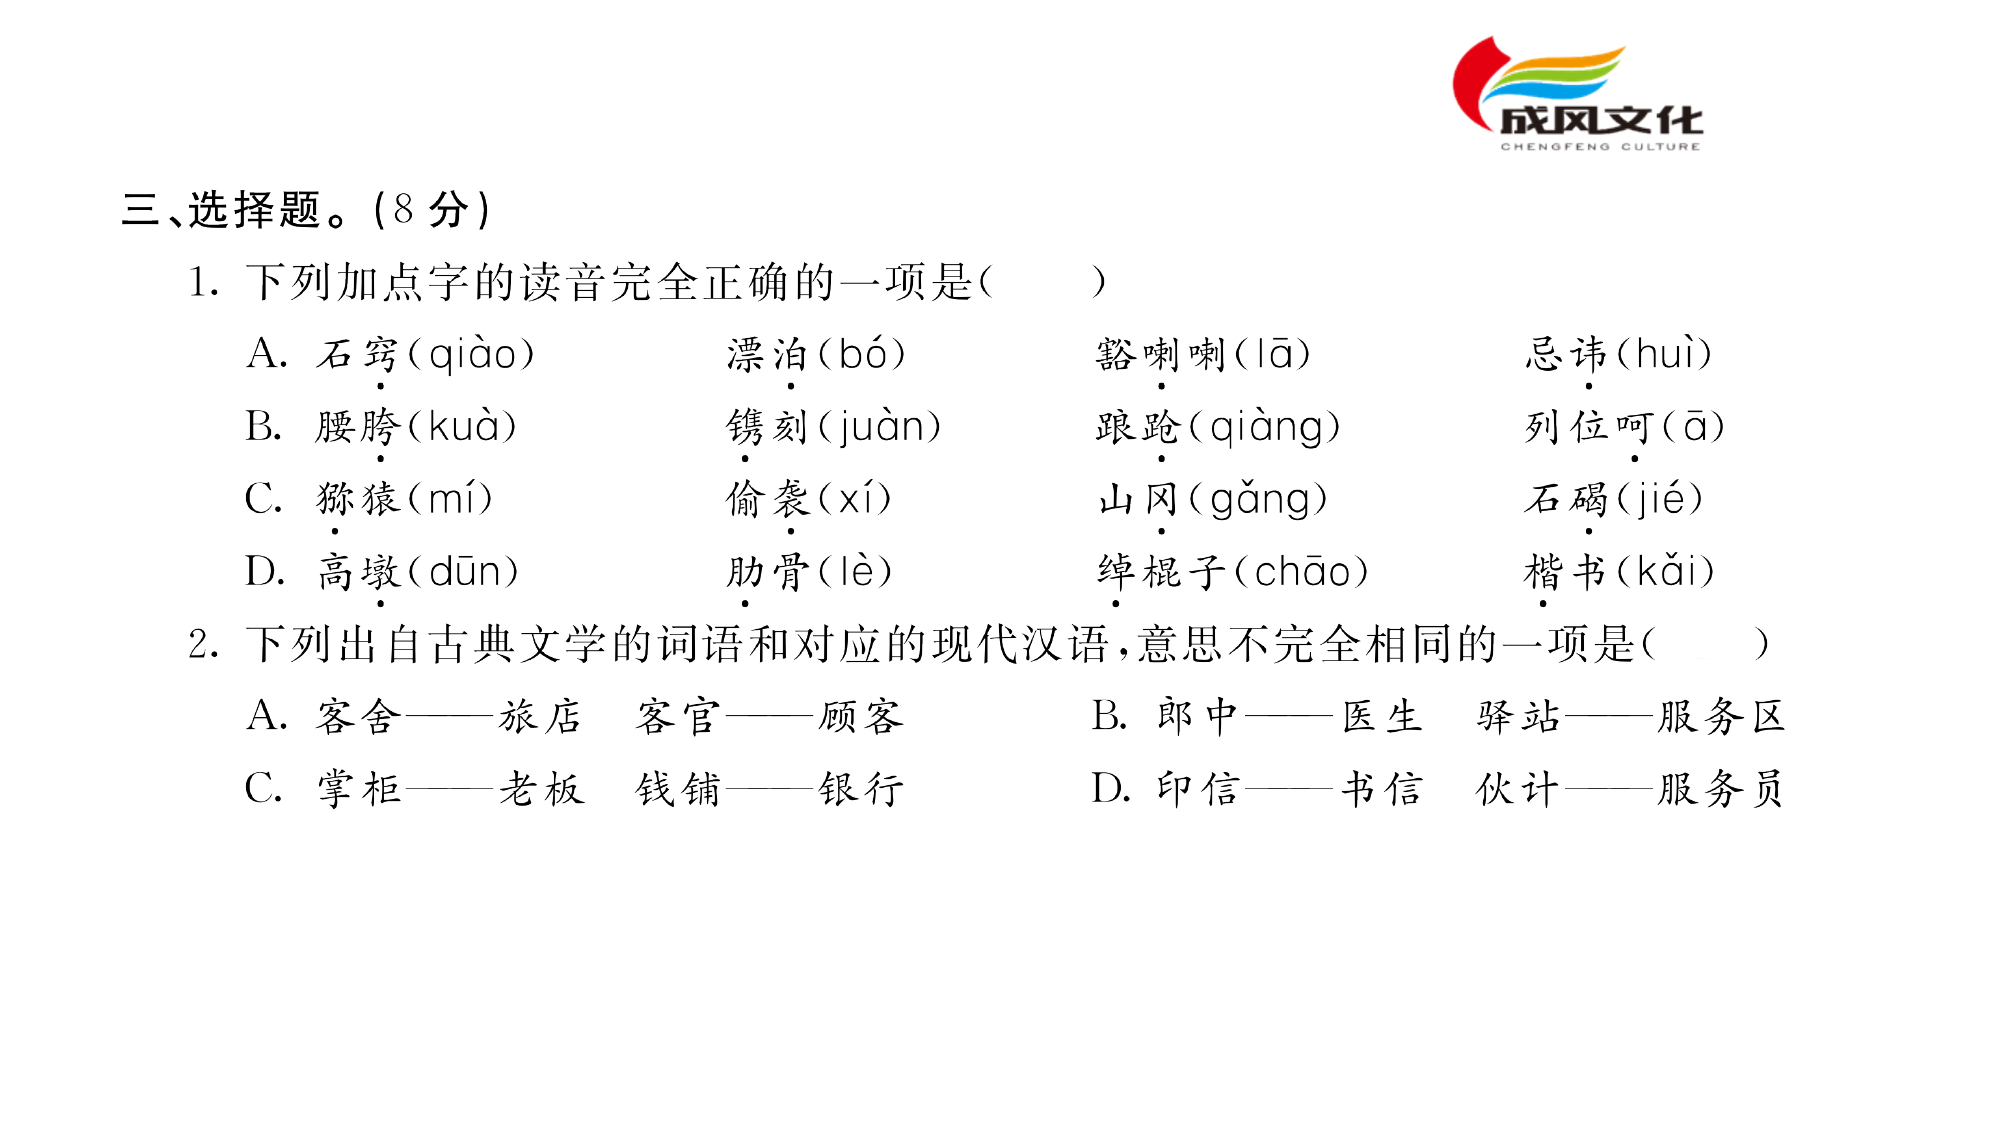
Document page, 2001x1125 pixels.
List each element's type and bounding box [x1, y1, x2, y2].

picture [118, 30, 2000, 834]
